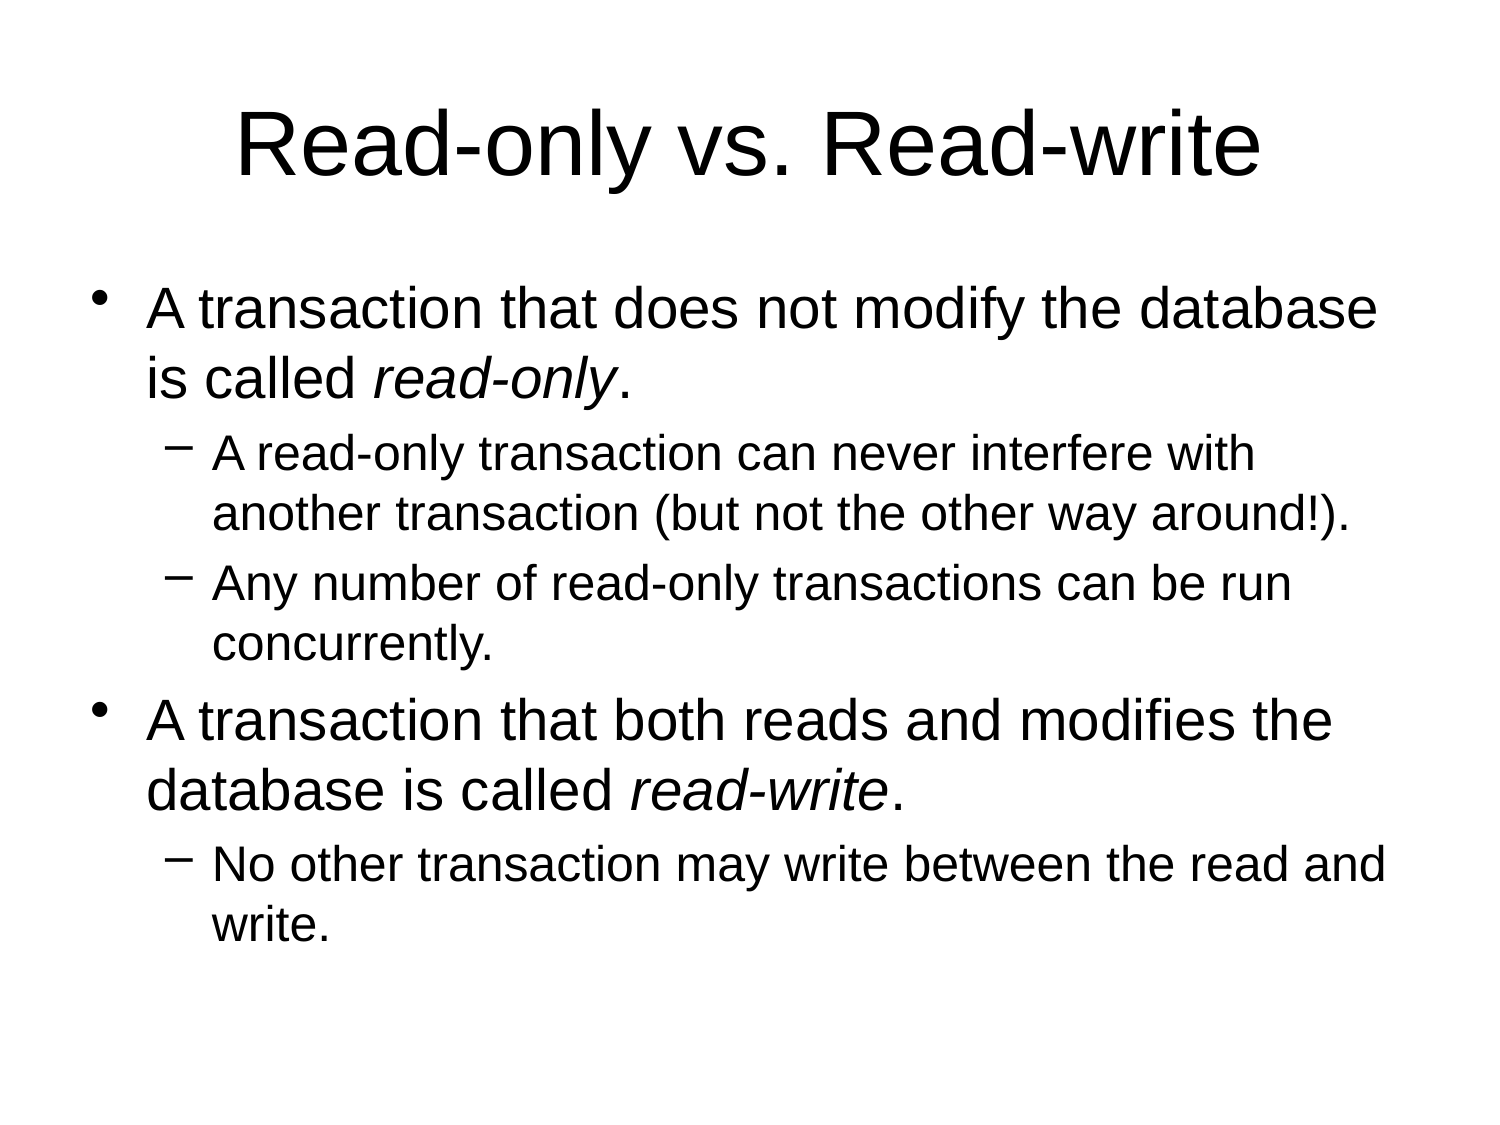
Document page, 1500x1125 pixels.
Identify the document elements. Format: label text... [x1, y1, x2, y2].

title Read-only vs. Read-write [75, 45, 1425, 233]
list A transaction that does not modify the database is called read-only. A read-only transaction can never interfere with another transaction (but not the other way around!). Any number of read-only transactions can be run concurrently. A transaction that both reads and modifies the database is called read-write. No other transaction may write between the read and write. [75, 262, 1425, 1005]
